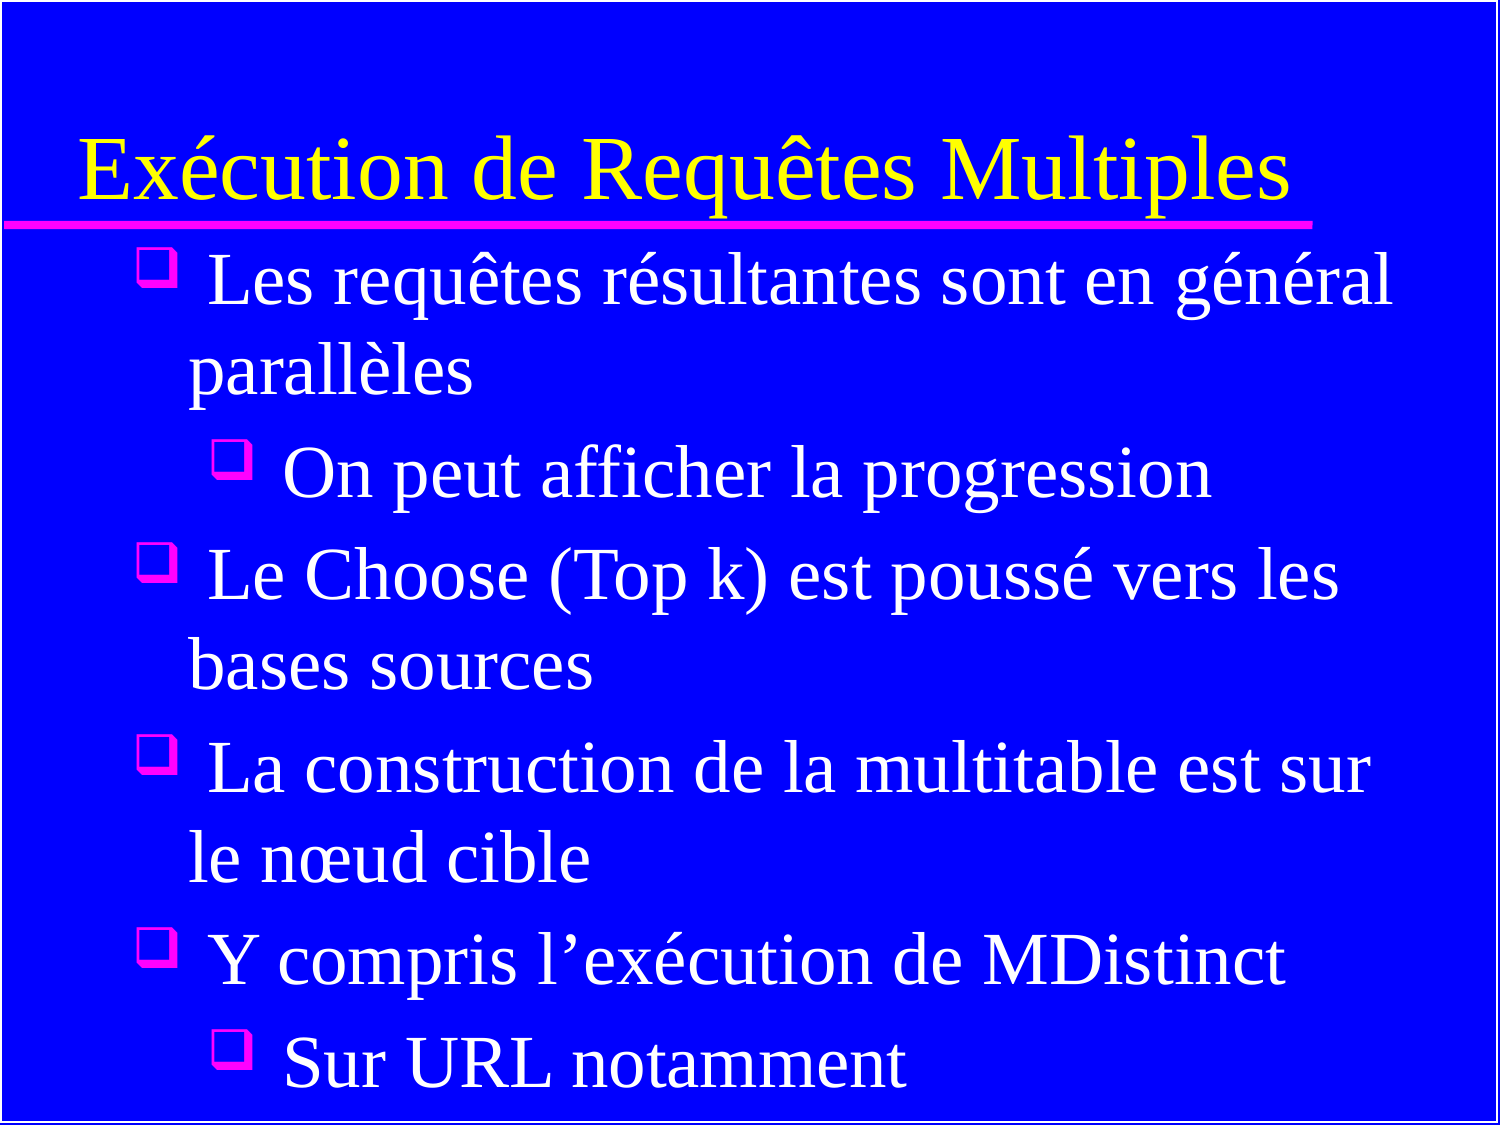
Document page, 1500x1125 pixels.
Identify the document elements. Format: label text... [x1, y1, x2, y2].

text_box Les requêtes résultantes sont en général parallèles On peut afficher la progression Le Choose (Top k) est poussé vers les bases sources La construction de la multitable est sur le nœud cible Y compris l’exécution de MDistinct Sur URL notamment [117, 222, 1434, 1038]
title Exécution de Requêtes Multiples [61, 43, 1442, 226]
